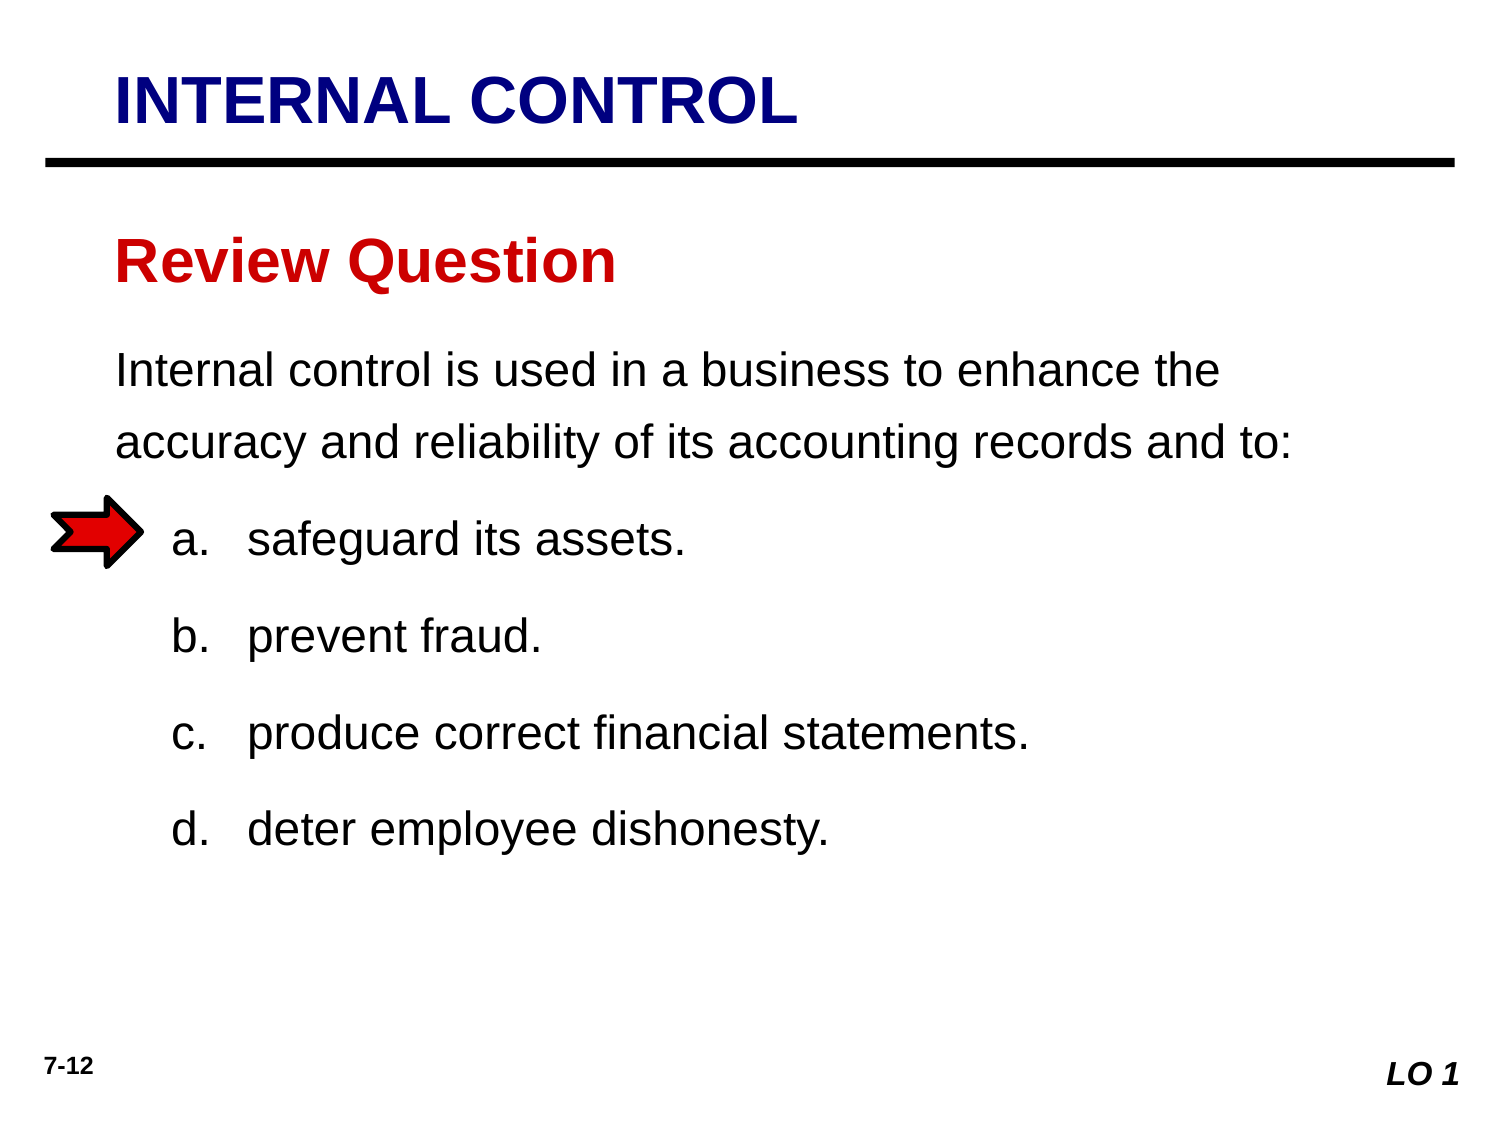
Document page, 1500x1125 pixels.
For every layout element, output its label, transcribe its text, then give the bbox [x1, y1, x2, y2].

text_box LO 1 [1350, 1044, 1475, 1100]
text_box INTERNAL CONTROL [99, 50, 1450, 142]
text_box Internal control is used in a business to enhance the accuracy and reliability of its accounting records and to: safeguard its assets. prevent fraud. produce correct financial statements. deter employee dishonesty. [99, 317, 1413, 805]
text_box Review Question [99, 212, 975, 303]
text_box [53, 514, 99, 549]
